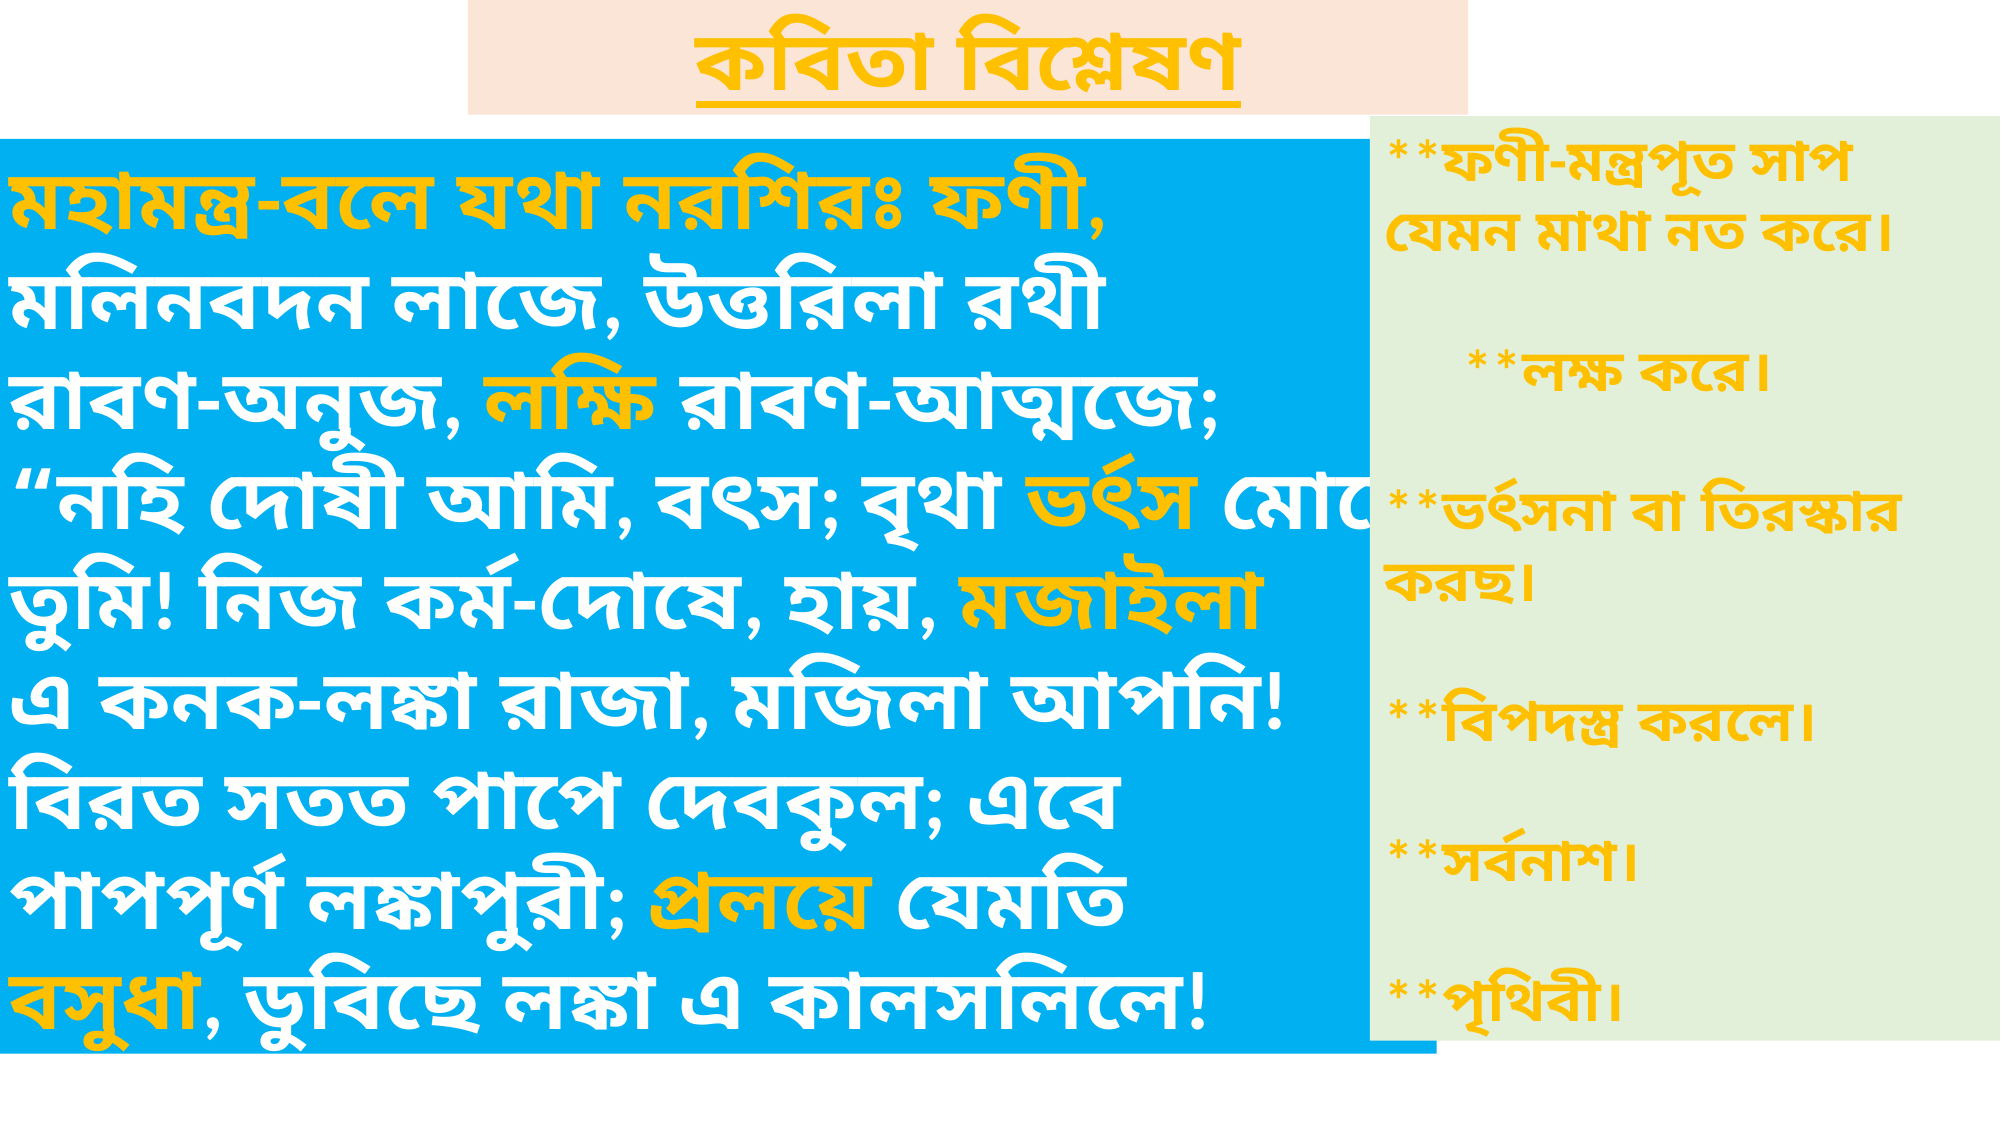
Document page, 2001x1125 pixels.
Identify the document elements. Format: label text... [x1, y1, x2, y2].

text_box **ফণী-মন্ত্রপূত সাপ যেমন মাথা নত করে। **লক্ষ করে। **ভর্ৎসনা বা তিরস্কার করছ। **বিপদস্ত্র করলে। **সর্বনাশ। **পৃথিবী। [1369, 116, 2000, 1041]
text_box মহামন্ত্র-বলে যথা নরশিরঃ ফণী, মলিনবদন লাজে, উত্তরিলা রথী রাবণ-অনুজ, লক্ষি রাবণ-আত্মজে; “নহি দোষী আমি, বৎস; বৃথা ভর্ৎস মোরে তুমি! নিজ কর্ম-দোষে, হায়, মজাইলা এ কনক-লঙ্কা রাজা, মজিলা আপনি! বিরত সতত পাপে দেবকুল; এবে পাপপূর্ণ লঙ্কাপুরী; প্রলয়ে যেমতি বসুধা, ডুবিছে লঙ্কা এ কালসলিলে! [0, 138, 1437, 1054]
text_box কবিতা বিশ্লেষণ [467, 0, 1469, 115]
